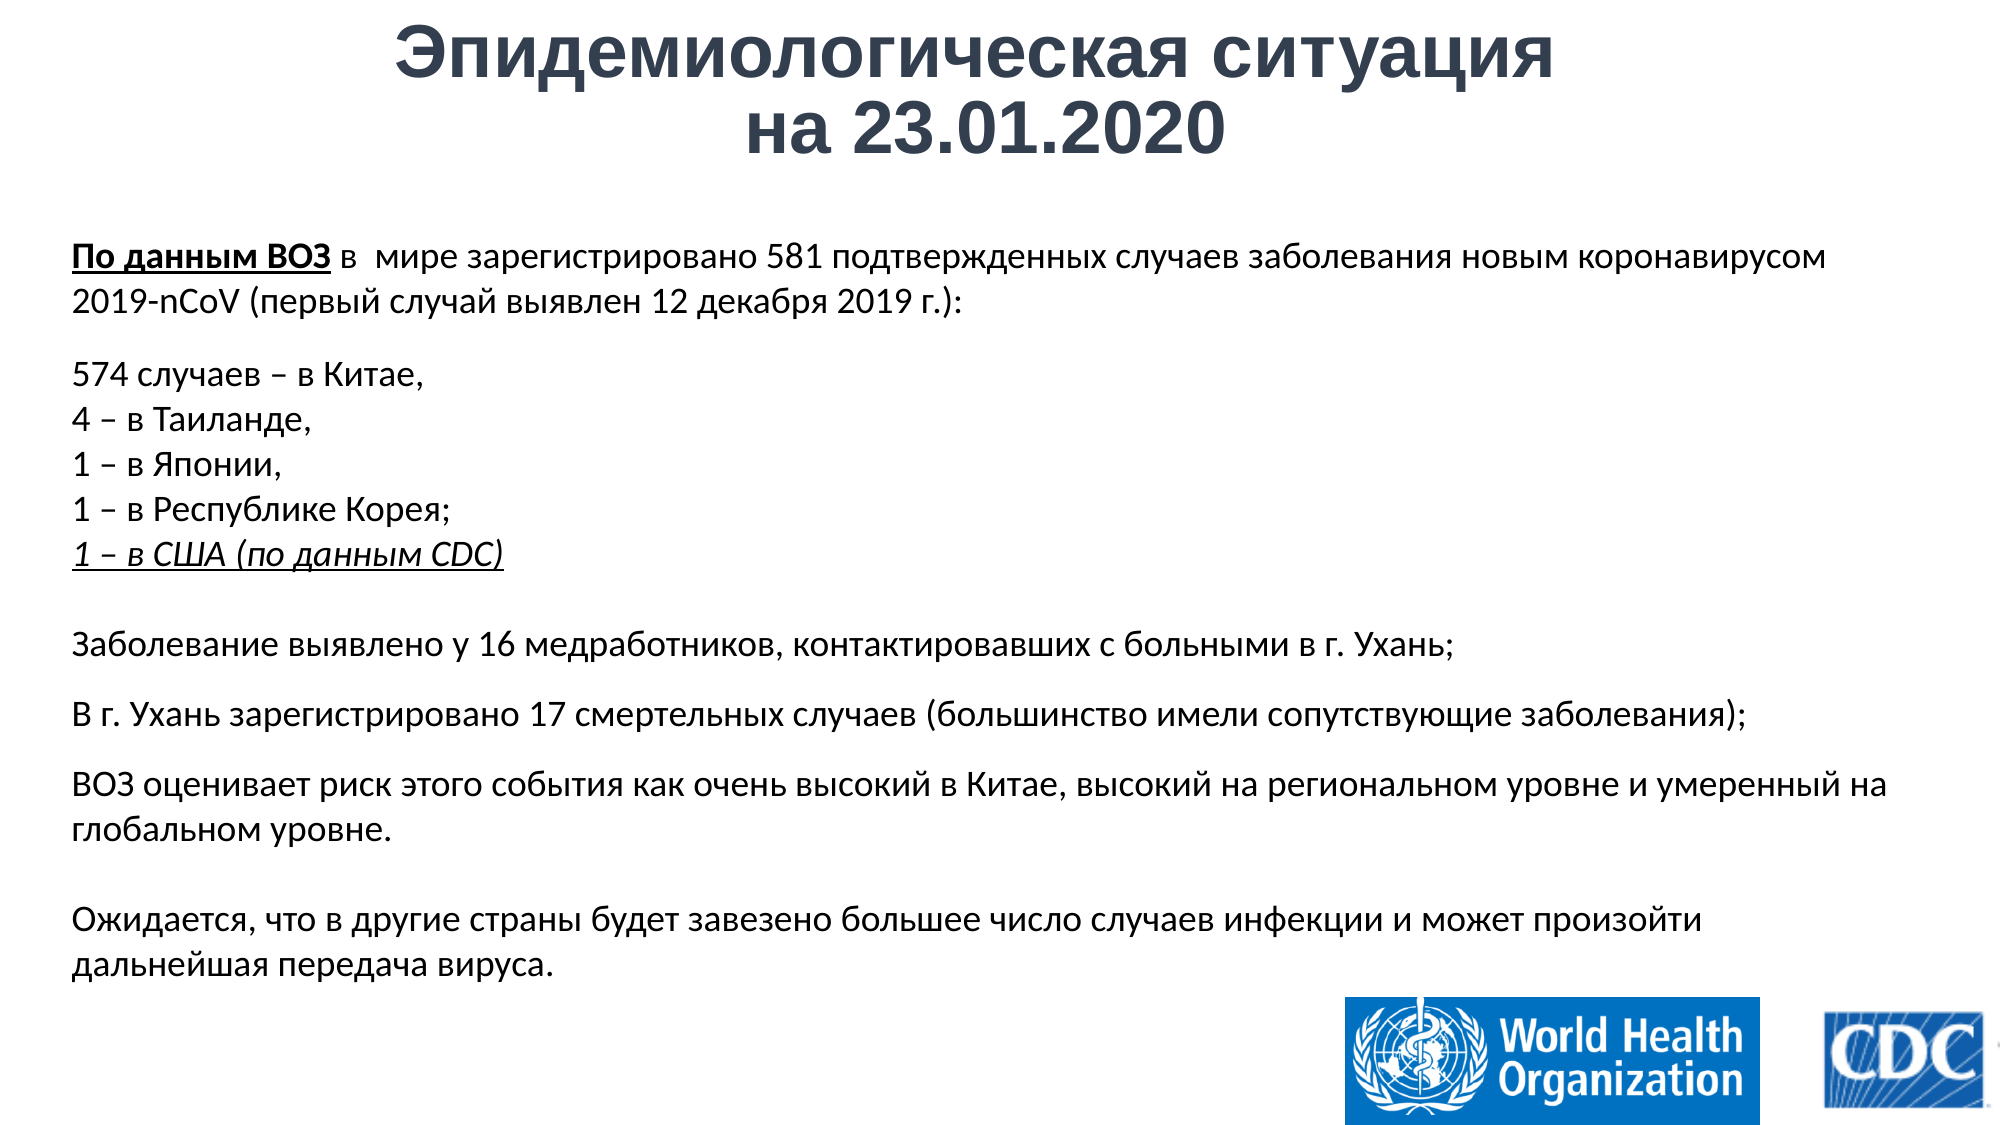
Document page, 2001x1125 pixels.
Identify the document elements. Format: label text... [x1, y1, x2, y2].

picture [1345, 997, 1760, 1125]
text_box По данным ВОЗ в мире зарегистрировано 581 подтвержденных случаев заболевания новым коронавирусом 2019-nCoV (первый случай выявлен 12 декабря 2019 г.): 574 случаев – в Китае, 4 – в Таиланде, 1 – в Японии, 1 – в Республике Корея; 1 – в США (по данным CDC) Заболевание выявлено у 16 медработников, контактировавших с больными в г. Ухань; В г. Ухань зарегистрировано 17 смертельных случаев (большинство имели сопутствующие заболевания); ВОЗ оценивает риск этого события как очень высокий в Китае, высокий на региональном уровне и умеренный на глобальном уровне. Ожидается, что в другие страны будет завезено большее число случаев инфекции и может произойти дальнейшая передача вируса. [56, 178, 1915, 992]
picture [1801, 997, 2000, 1125]
title Эпидемиологическая ситуация на 23.01.2020 [35, 0, 1937, 187]
